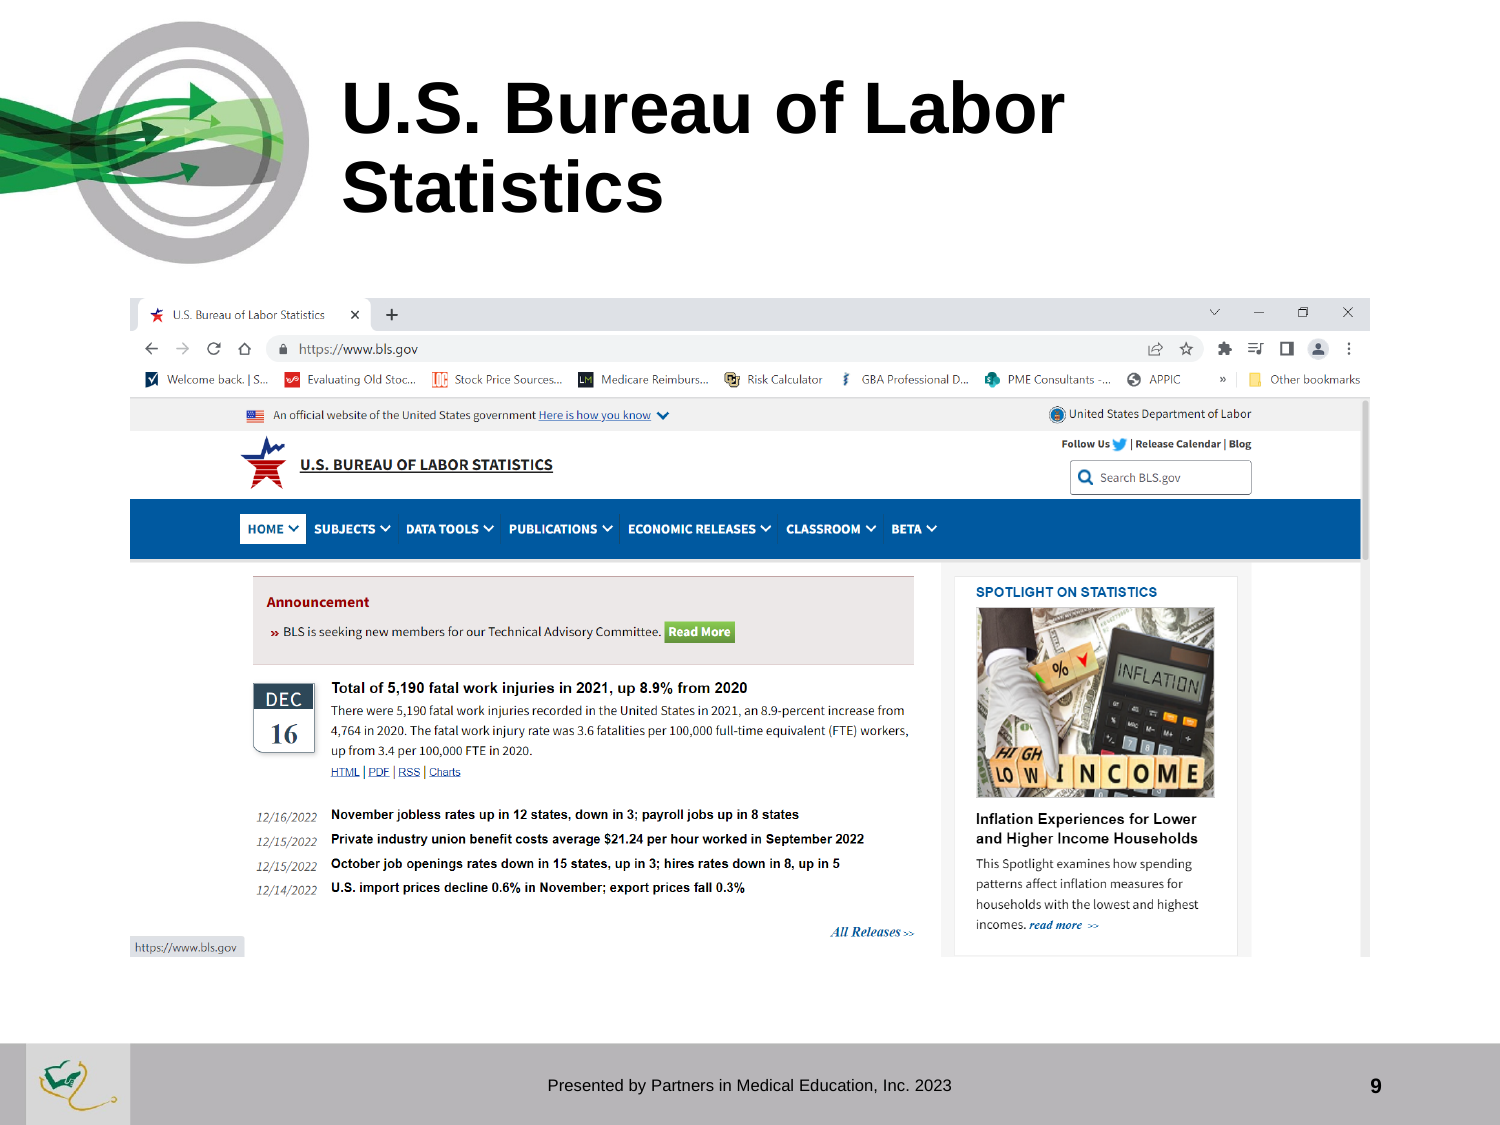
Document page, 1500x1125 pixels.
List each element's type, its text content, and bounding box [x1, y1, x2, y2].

slide_number 9 [1059, 1055, 1397, 1116]
picture [0, 0, 1500, 1125]
footer Presented by Partners in Medical Education, Inc. 2023 [496, 1055, 1004, 1116]
title U.S. Bureau of Labor Statistics [326, 40, 1397, 258]
